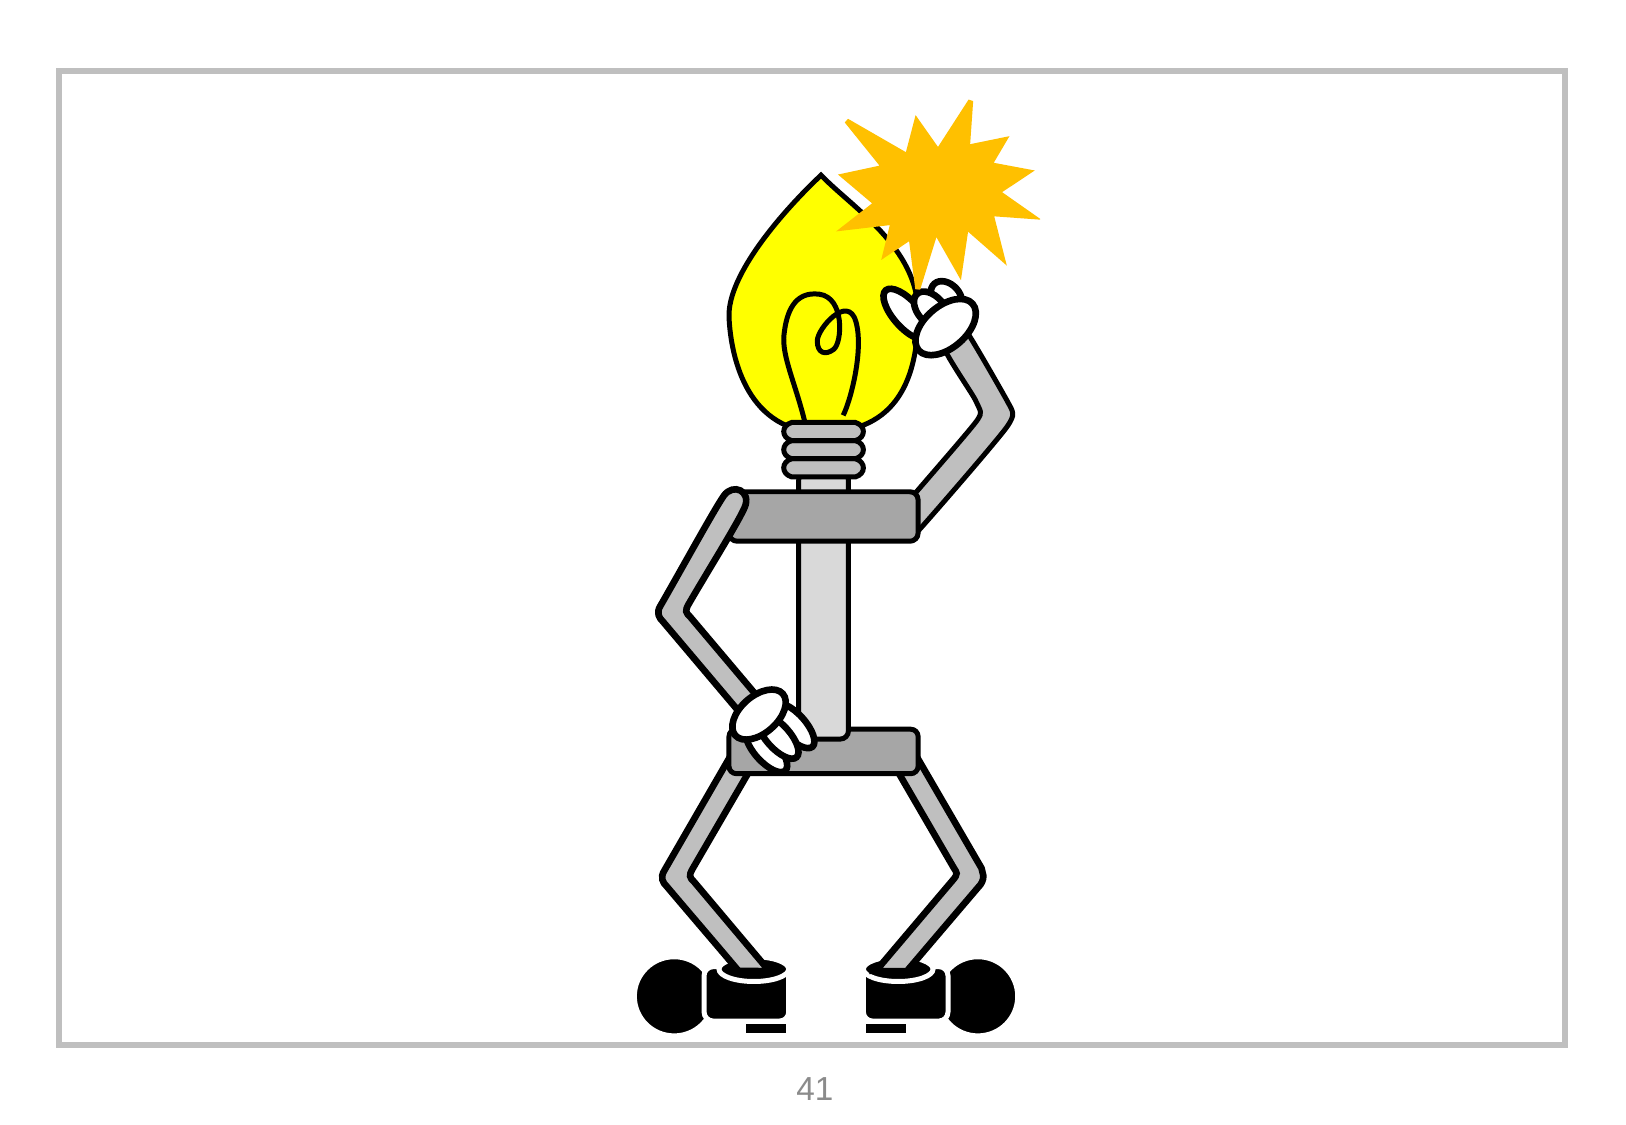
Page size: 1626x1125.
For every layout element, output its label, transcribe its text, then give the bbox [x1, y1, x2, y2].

slide_number 41 [631, 1057, 998, 1117]
